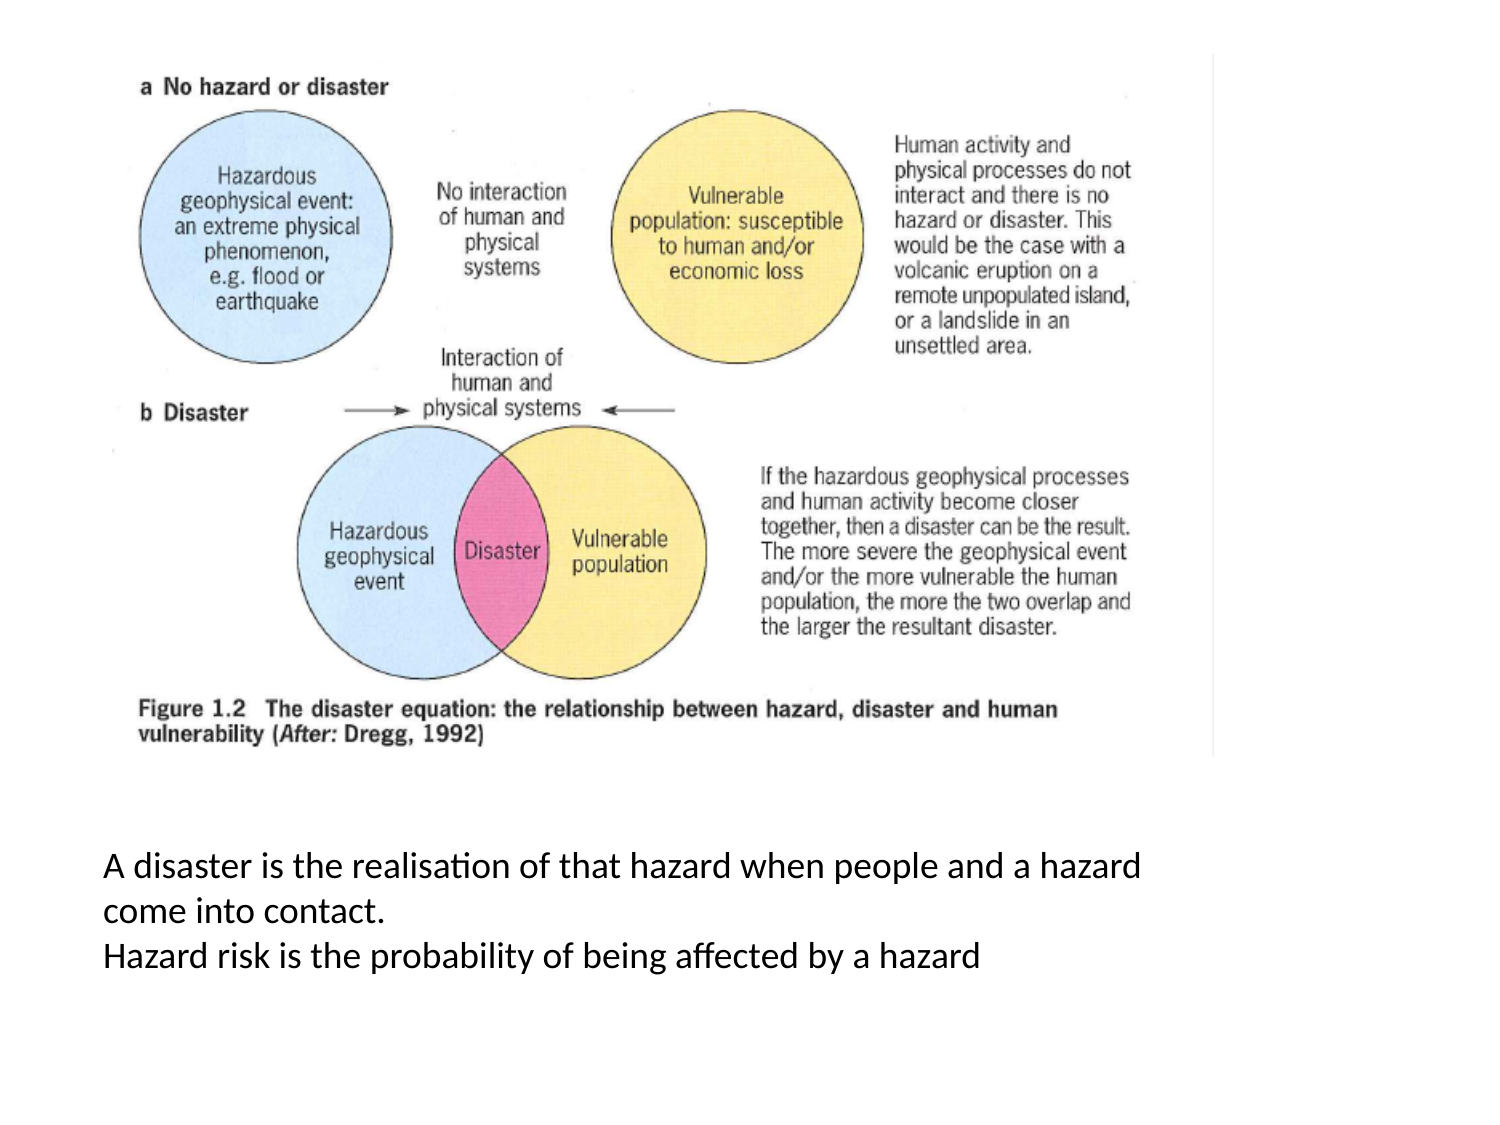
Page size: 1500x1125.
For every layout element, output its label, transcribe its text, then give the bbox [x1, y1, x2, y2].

picture [111, 54, 1214, 757]
text_box A disaster is the realisation of that hazard when people and a hazard come into contact. Hazard risk is the probability of being affected by a hazard [88, 834, 1247, 984]
